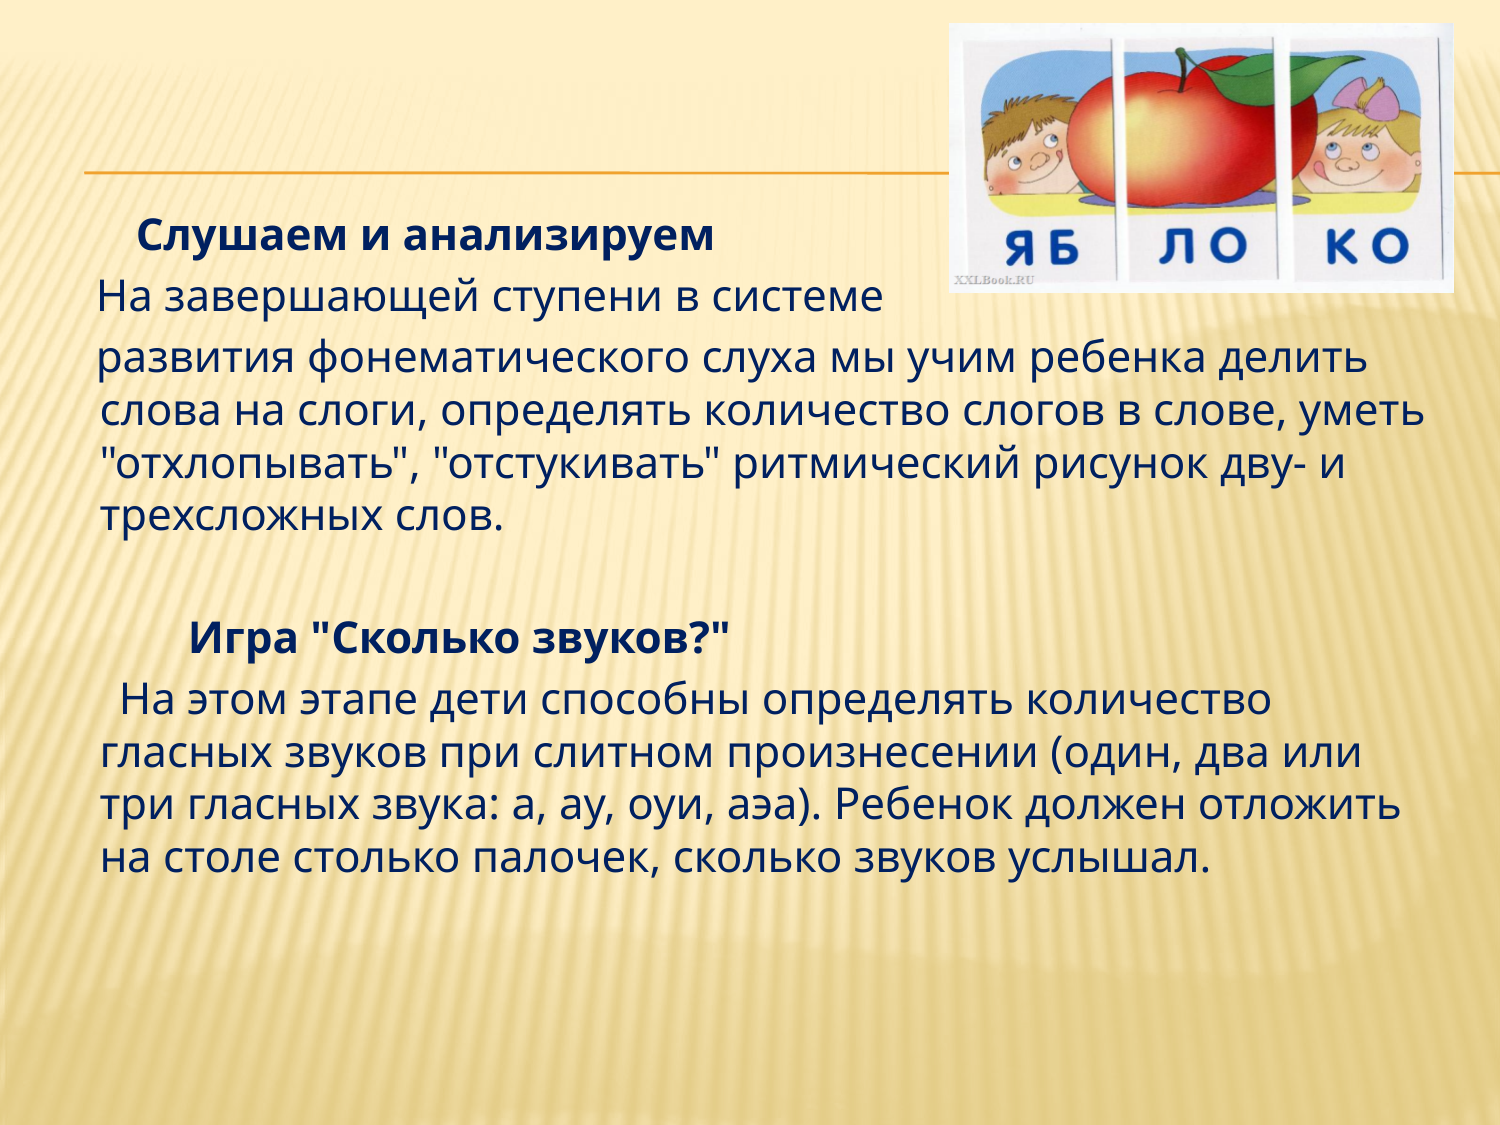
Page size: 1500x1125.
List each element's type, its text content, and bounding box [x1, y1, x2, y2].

picture [948, 23, 1454, 294]
list Слушаем и анализируем На завершающей ступени в системе развития фонематического слуха мы учим ребенка делить слова на слоги, определять количество слогов в слове, уметь "отхлопывать", "отстукивать" ритмический рисунок дву- и трехсложных слов. Игра "Сколько звуков?" На этом этапе дети способны определять количество гласных звуков при слитном произнесении (один, два или три гласных звука: а, ау, оуи, аэа). Ребенок должен отложить на столе столько палочек, сколько звуков услышал. [35, 199, 1461, 1012]
